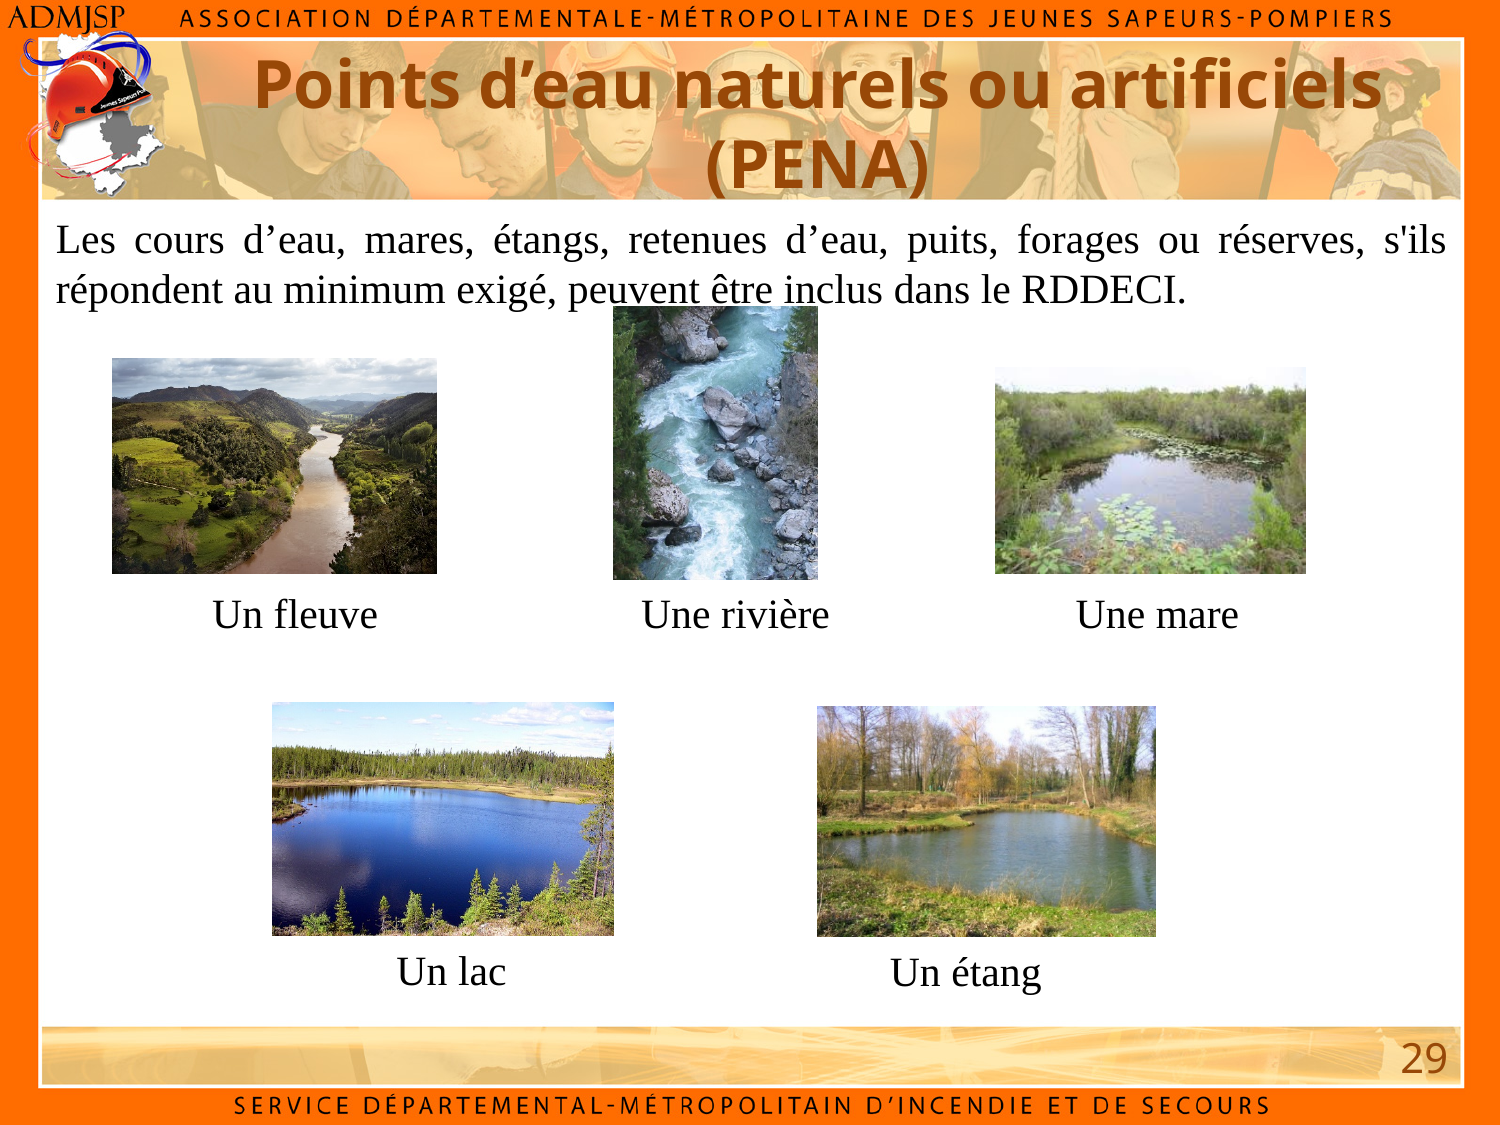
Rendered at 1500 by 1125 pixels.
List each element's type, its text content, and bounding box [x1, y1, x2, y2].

text_box Une rivière [626, 579, 850, 645]
title Points d’eau naturels ou artificiels (PENA) [183, 45, 1454, 200]
picture [0, 0, 1500, 1125]
text_box Un étang [875, 945, 1064, 1002]
text_box Un lac [381, 944, 563, 1002]
text_box Les cours d’eau, mares, étangs, retenues d’eau, puits, forages ou réserves, s'ils répondent au minimum exigé, peuvent être inclus dans le RDDECI. [41, 204, 1464, 374]
text_box Une mare [1060, 582, 1288, 645]
slide_number 29 [1113, 1029, 1464, 1090]
text_box Un fleuve [197, 583, 413, 645]
